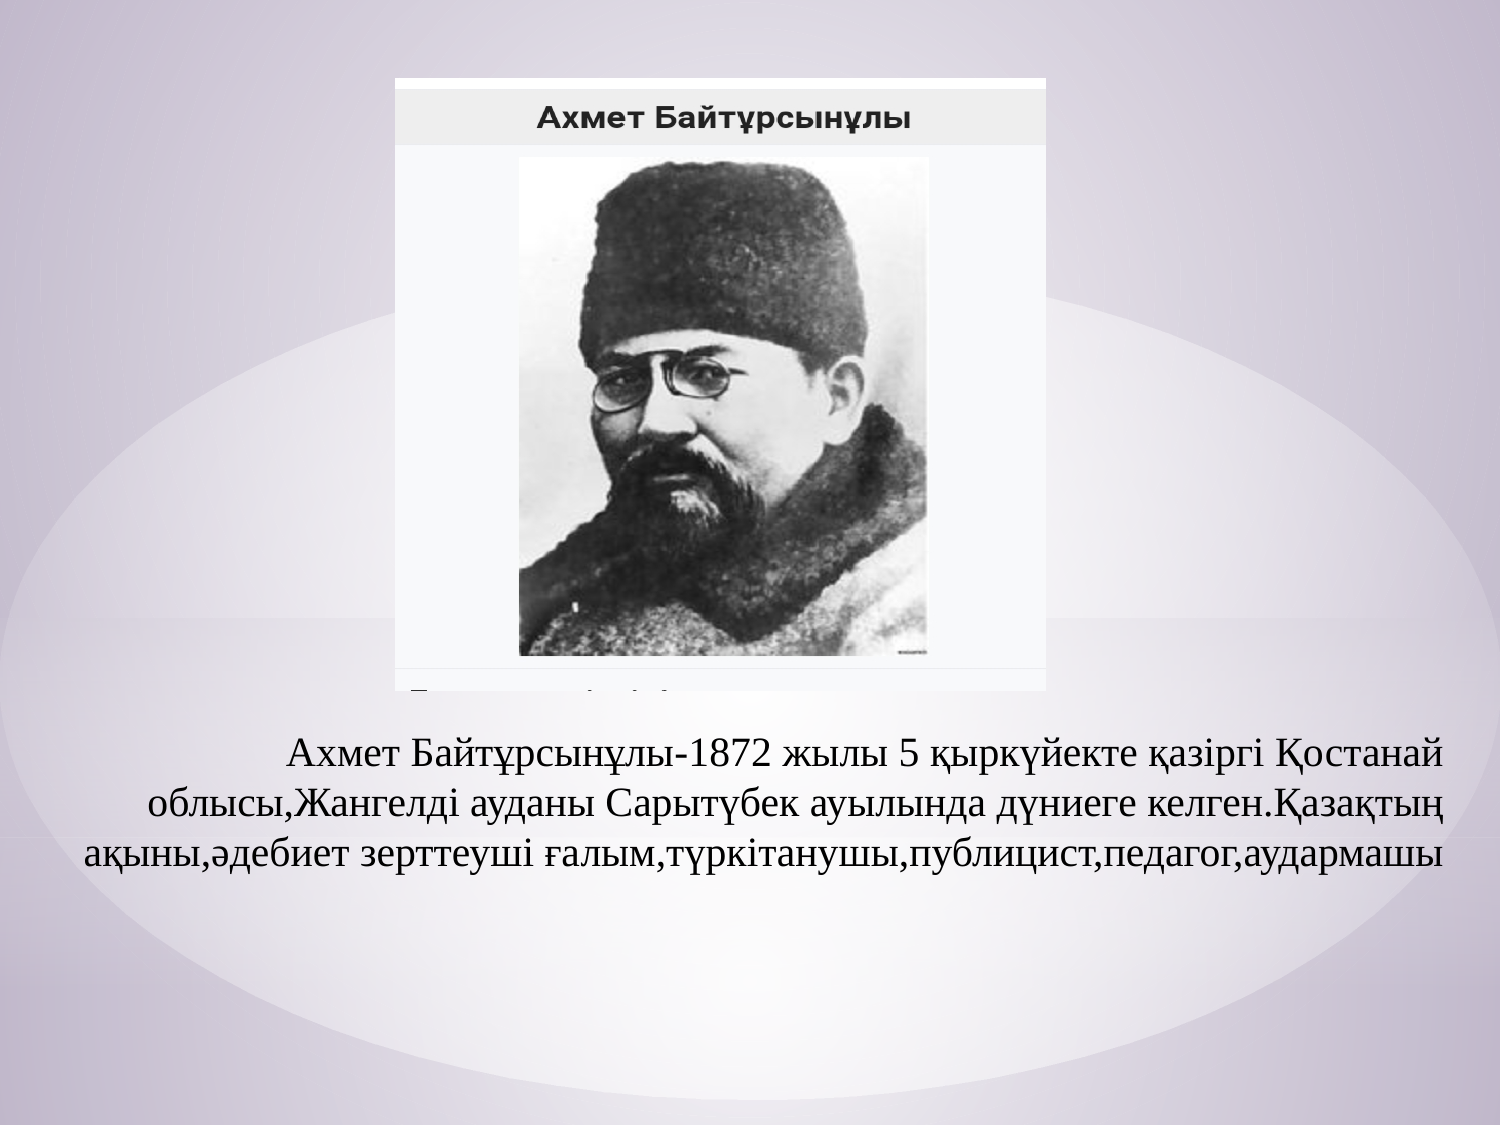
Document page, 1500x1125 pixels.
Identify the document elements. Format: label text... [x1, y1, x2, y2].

title Ахмет Байтұрсынұлы-1872 жылы 5 қыркүйекте қазіргі Қостанай облысы,Жангелді ауданы Сарытүбек ауылында дүниеге келген.Қазақтың ақыны,әдебиет зерттеуші ғалым,түркітанушы,публицист,педагог,аудармашы [64, 717, 1459, 905]
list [395, 77, 1046, 691]
